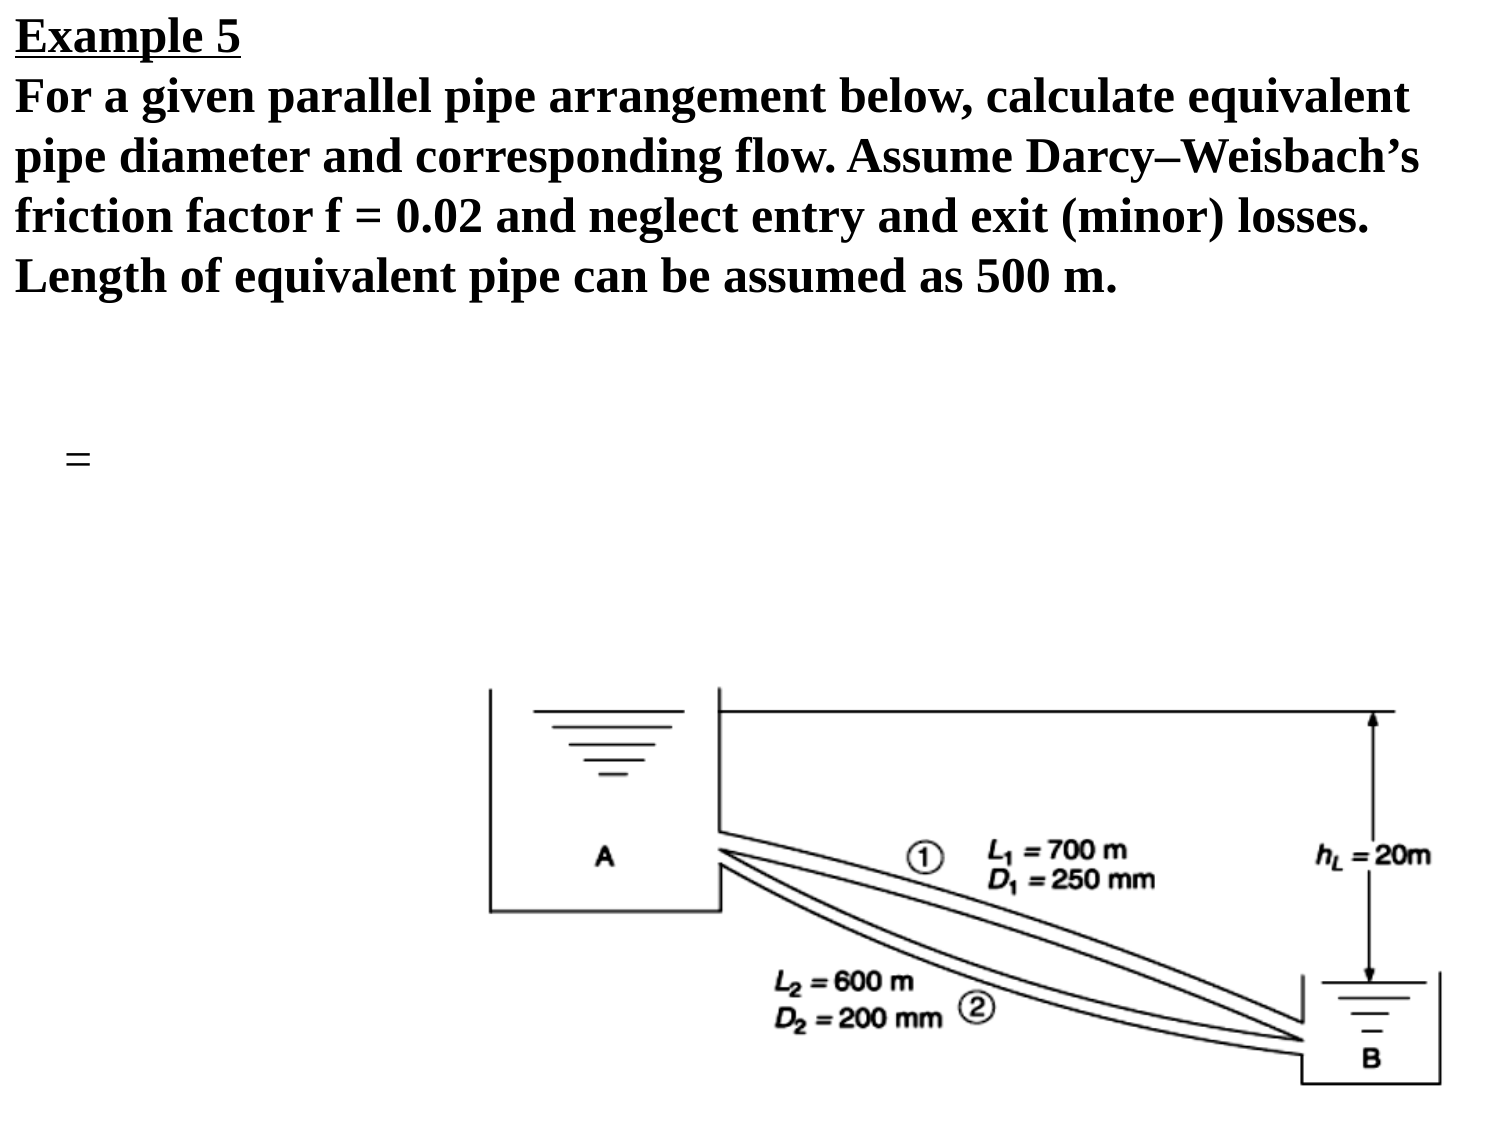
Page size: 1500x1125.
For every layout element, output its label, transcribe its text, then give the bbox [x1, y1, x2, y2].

text_box Example 5 For a given parallel pipe arrangement below, calculate equivalent pipe diameter and corresponding flow. Assume Darcy–Weisbach’s friction factor f = 0.02 and neglect entry and exit (minor) losses. Length of equivalent pipe can be assumed as 500 m. [0, 0, 1500, 311]
picture [449, 662, 1484, 1110]
